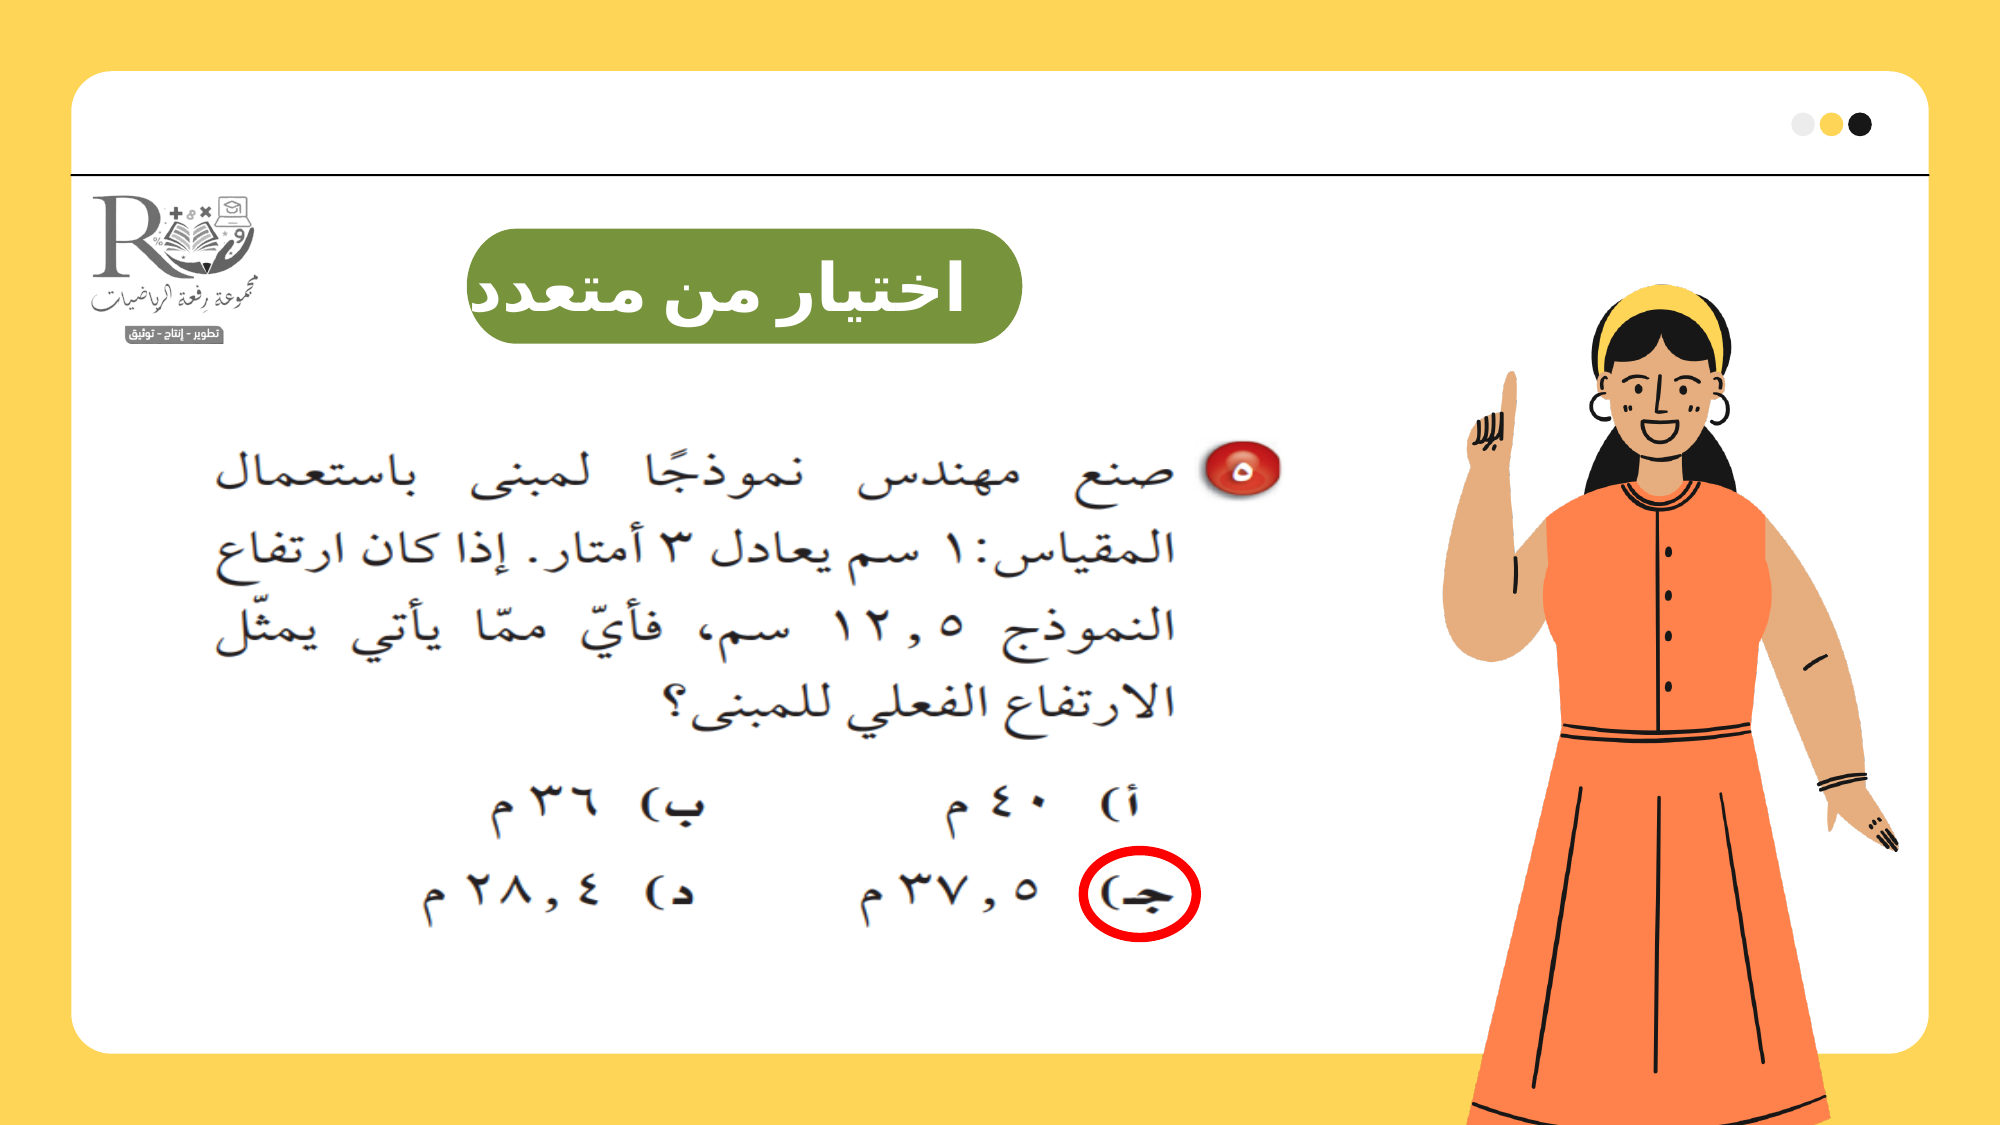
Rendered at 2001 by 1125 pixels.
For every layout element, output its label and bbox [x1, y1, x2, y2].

picture [1415, 282, 1904, 1125]
text_box [466, 228, 1023, 344]
picture [160, 400, 1307, 957]
text_box [71, 70, 1929, 1054]
picture [88, 174, 262, 348]
